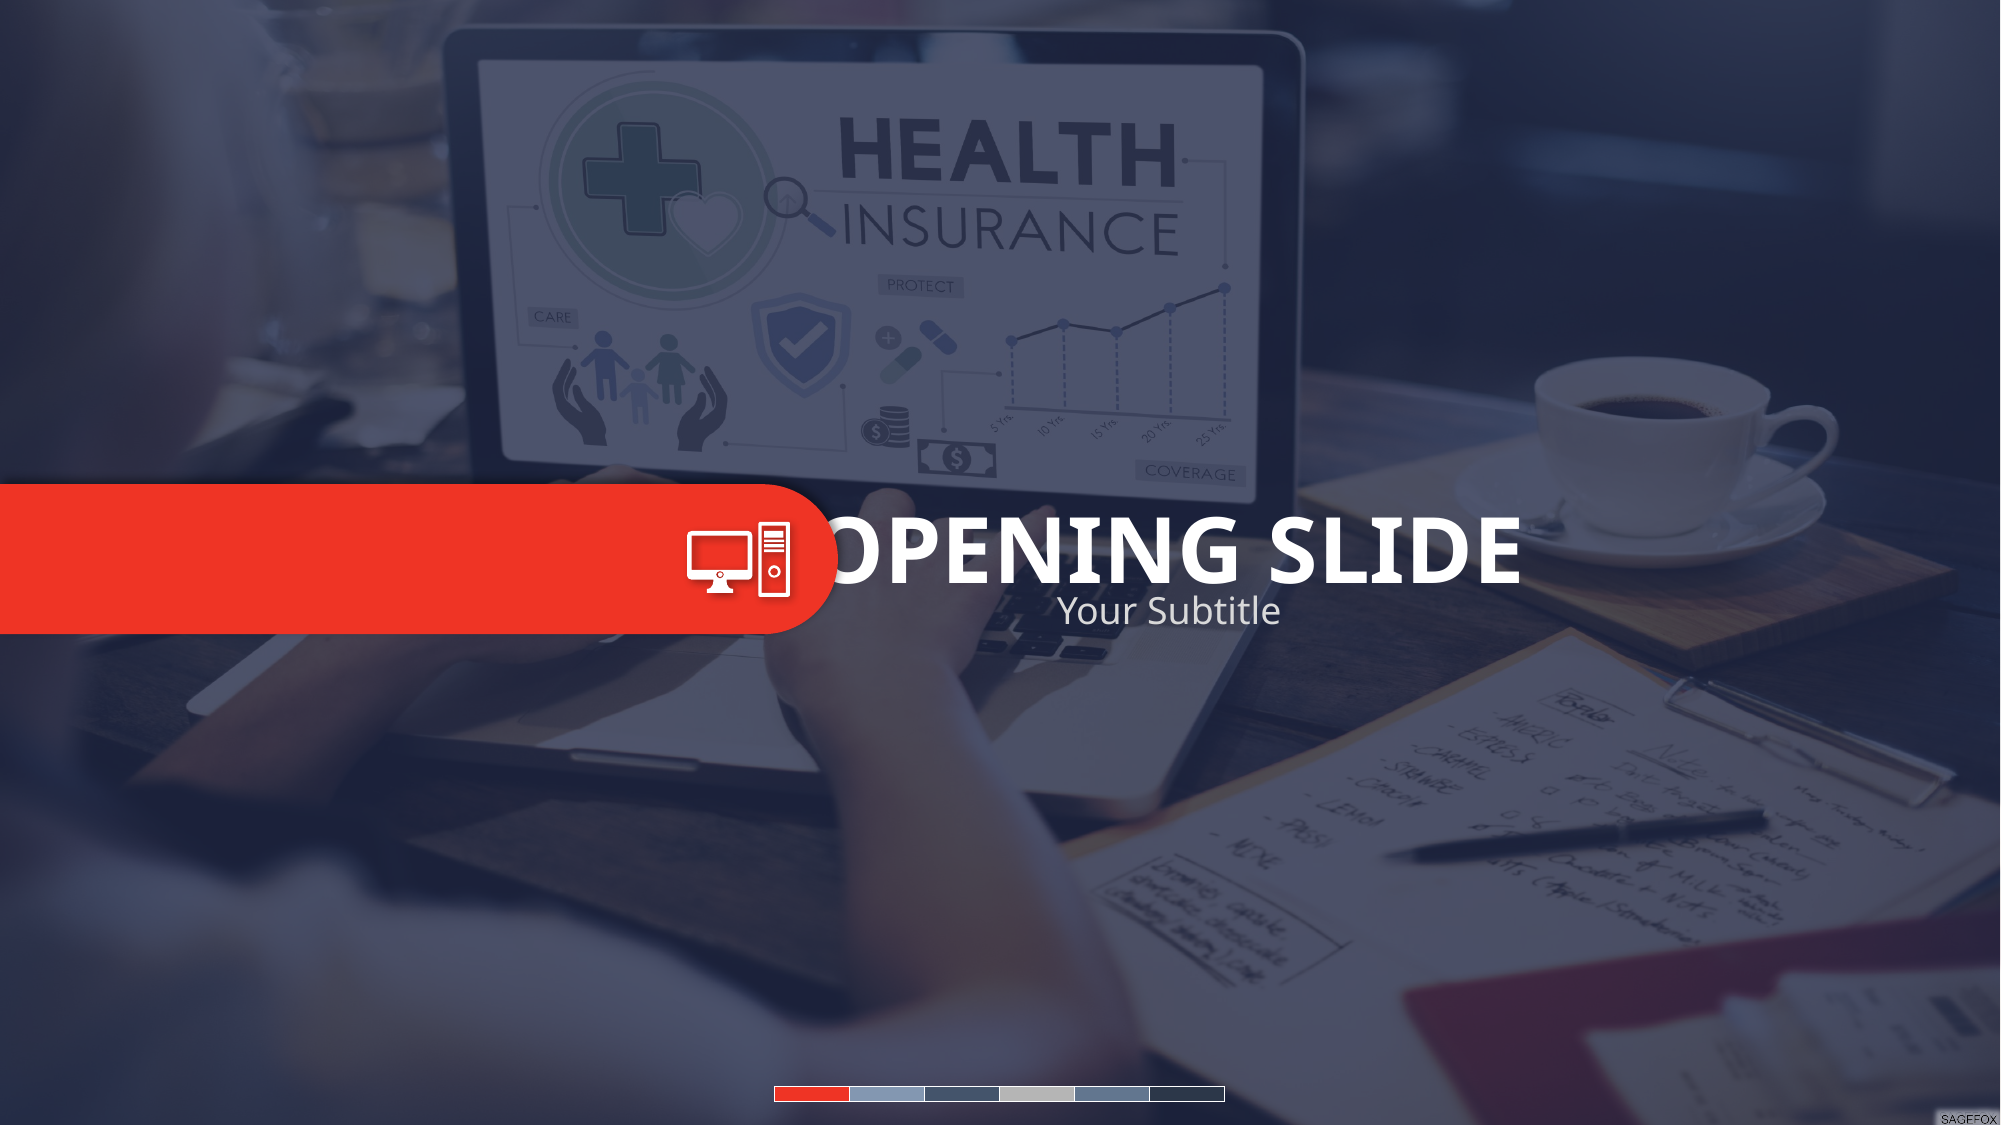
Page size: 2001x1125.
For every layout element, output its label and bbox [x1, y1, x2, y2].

text_box [0, 483, 775, 636]
text_box [716, 484, 1621, 641]
text_box [774, 1086, 1225, 1102]
text_box [687, 530, 716, 593]
picture [1938, 1114, 1999, 1125]
